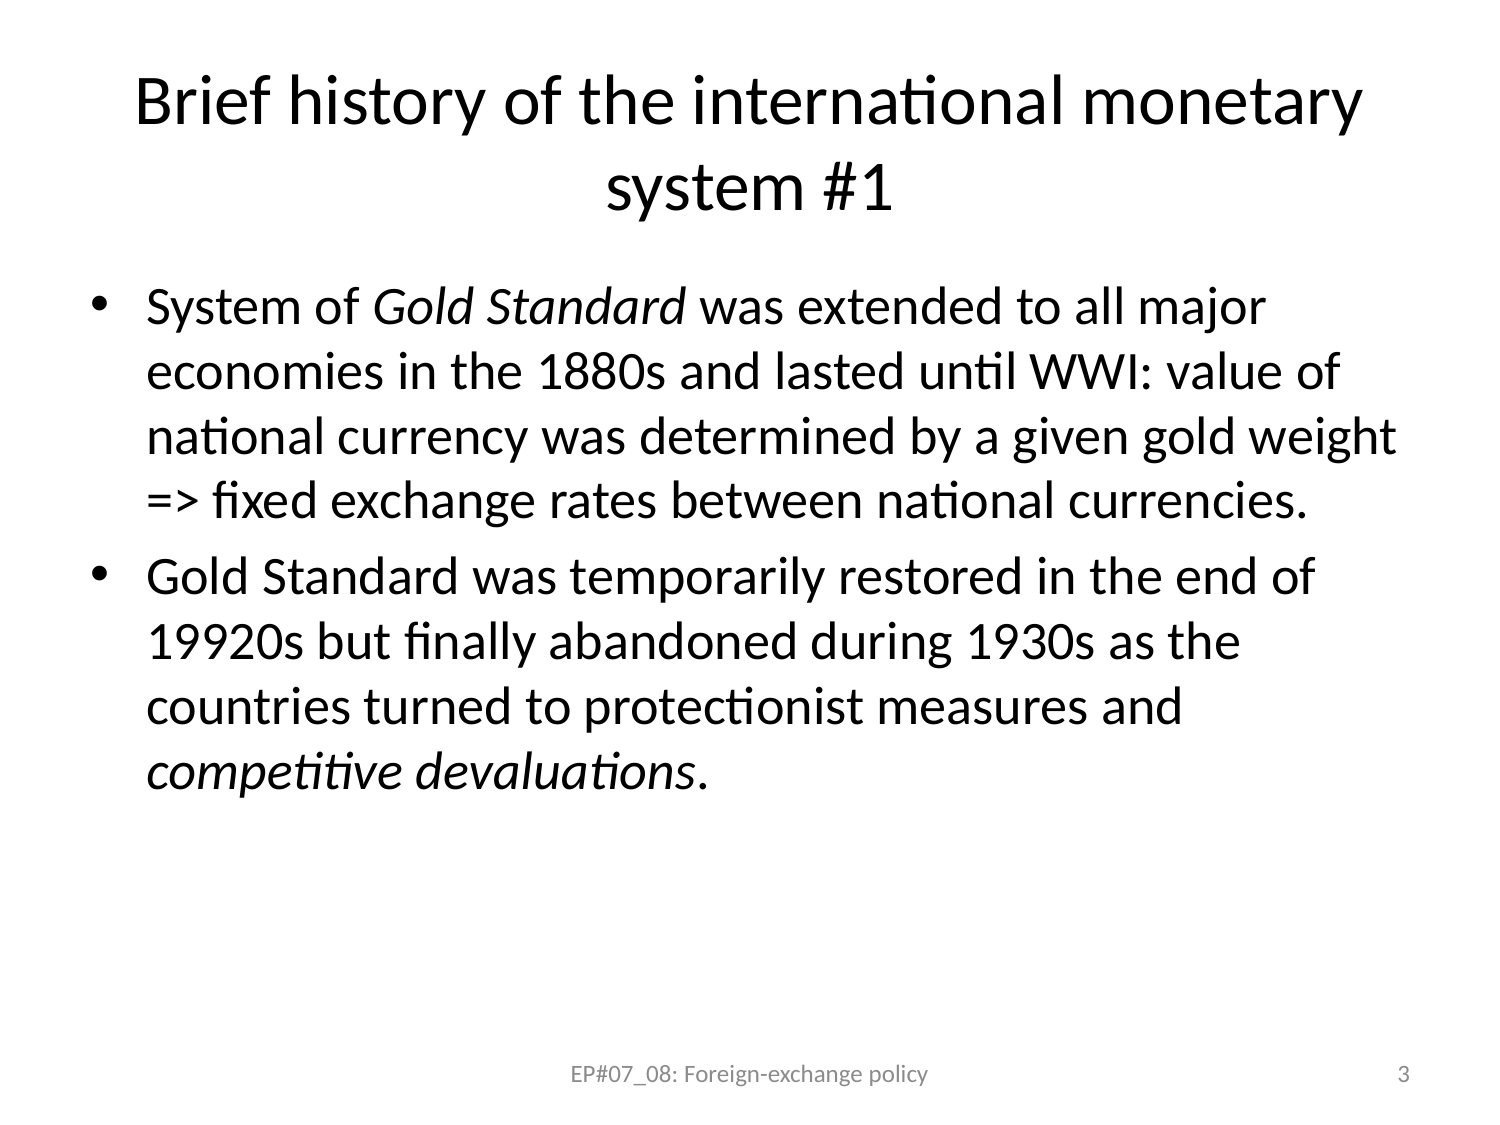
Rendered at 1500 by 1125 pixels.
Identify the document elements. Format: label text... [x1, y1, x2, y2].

footer EP#07_08: Foreign-exchange policy [512, 1042, 988, 1103]
slide_number 3 [1074, 1042, 1425, 1103]
title Brief history of the international monetary system #1 [75, 45, 1425, 233]
list System of Gold Standard was extended to all major economies in the 1880s and lasted until WWI: value of national currency was determined by a given gold weight => fixed exchange rates between national currencies. Gold Standard was temporarily restored in the end of 19920s but finally abandoned during 1930s as the countries turned to protectionist measures and competitive devaluations. [75, 262, 1425, 1005]
